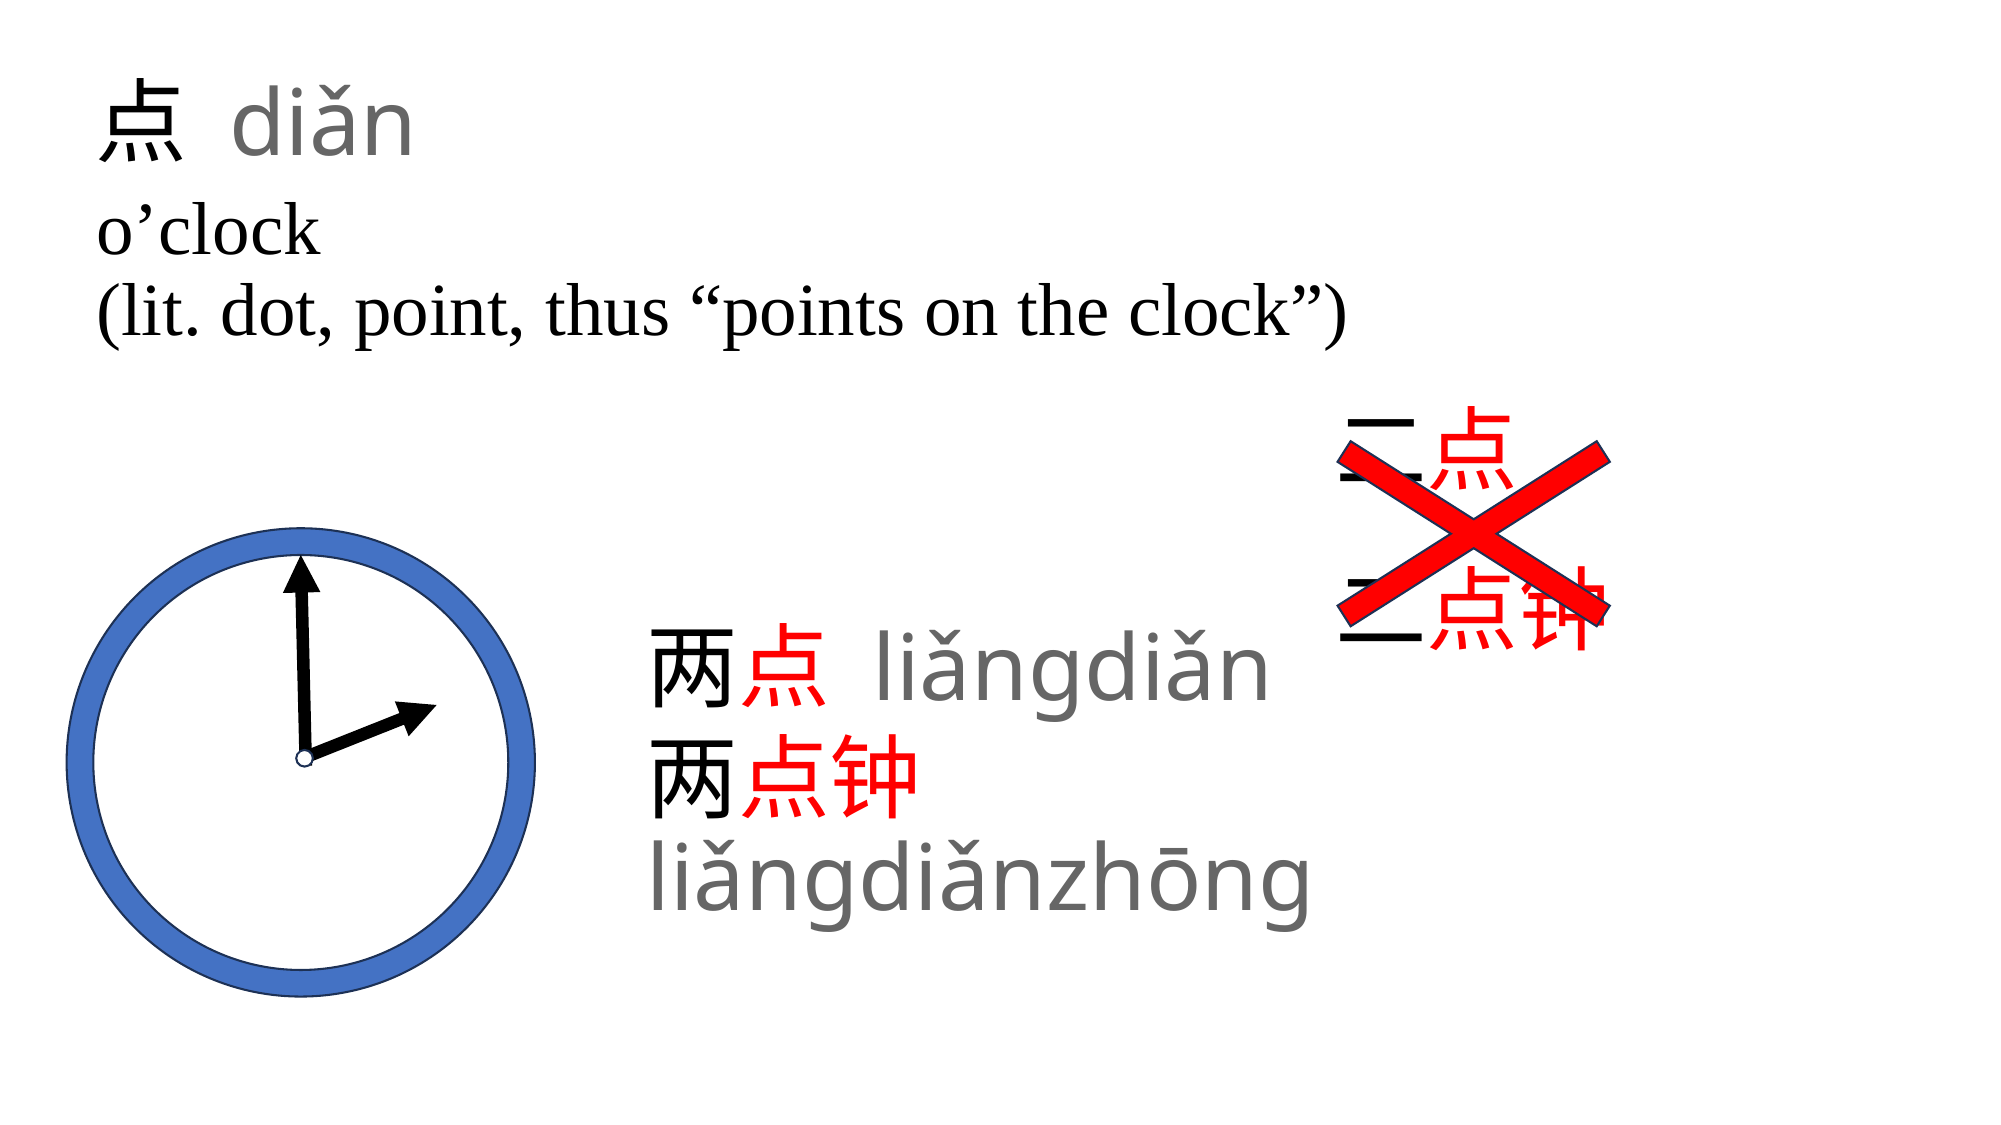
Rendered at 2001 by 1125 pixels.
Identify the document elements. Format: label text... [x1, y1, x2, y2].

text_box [300, 554, 306, 766]
text_box o’clock (lit. dot, point, thus “points on the clock”) [81, 153, 1409, 389]
text_box 两点钟 liǎngdiǎnzhōng [631, 722, 1582, 940]
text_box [305, 704, 437, 758]
text_box 两点 liǎngdiǎn [631, 562, 1320, 722]
text_box 二点 [1320, 345, 2000, 504]
text_box 点 diǎn [80, 17, 943, 235]
text_box [1336, 439, 1612, 628]
text_box 二点钟 [1320, 504, 2000, 723]
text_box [66, 528, 535, 997]
